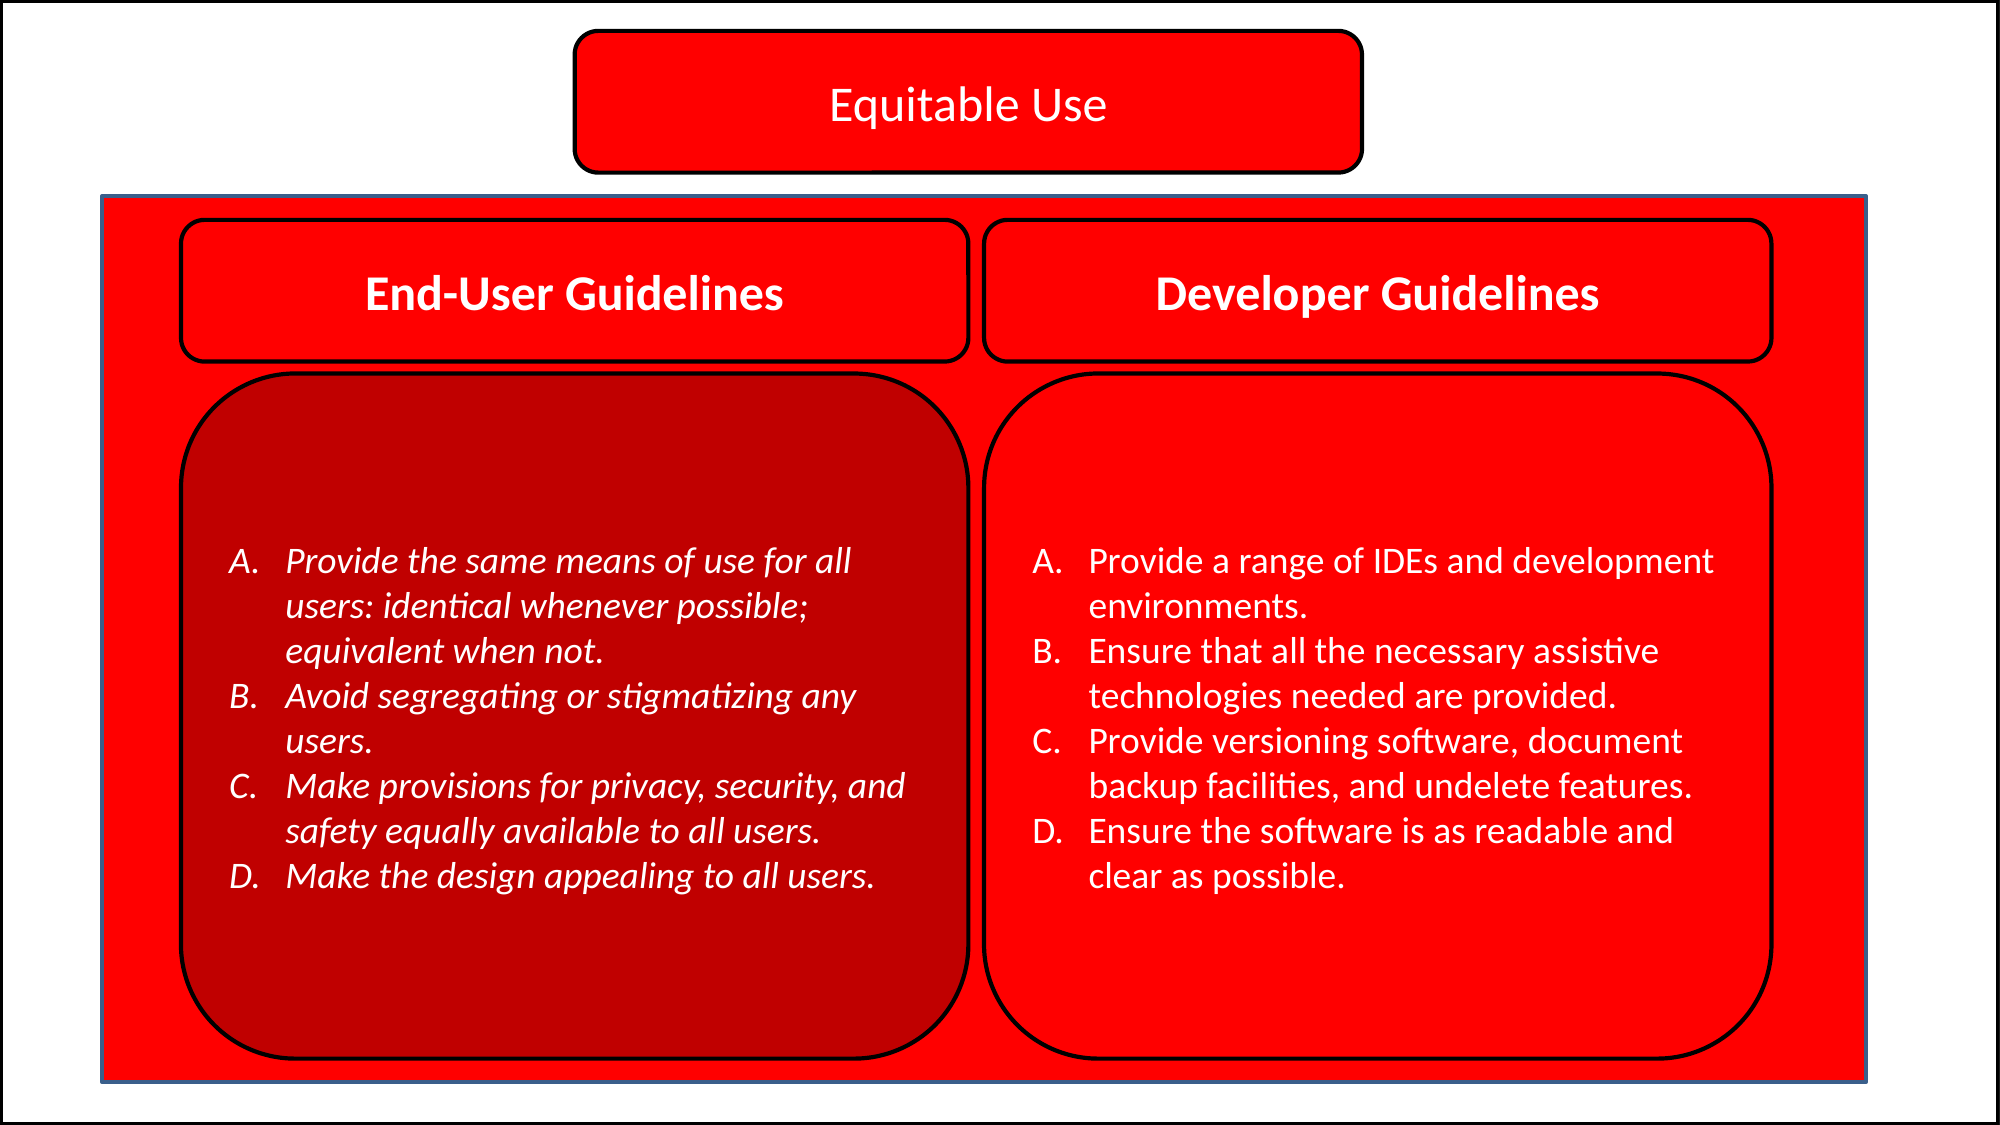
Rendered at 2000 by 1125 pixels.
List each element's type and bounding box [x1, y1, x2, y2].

text_box [0, 0, 2000, 1125]
